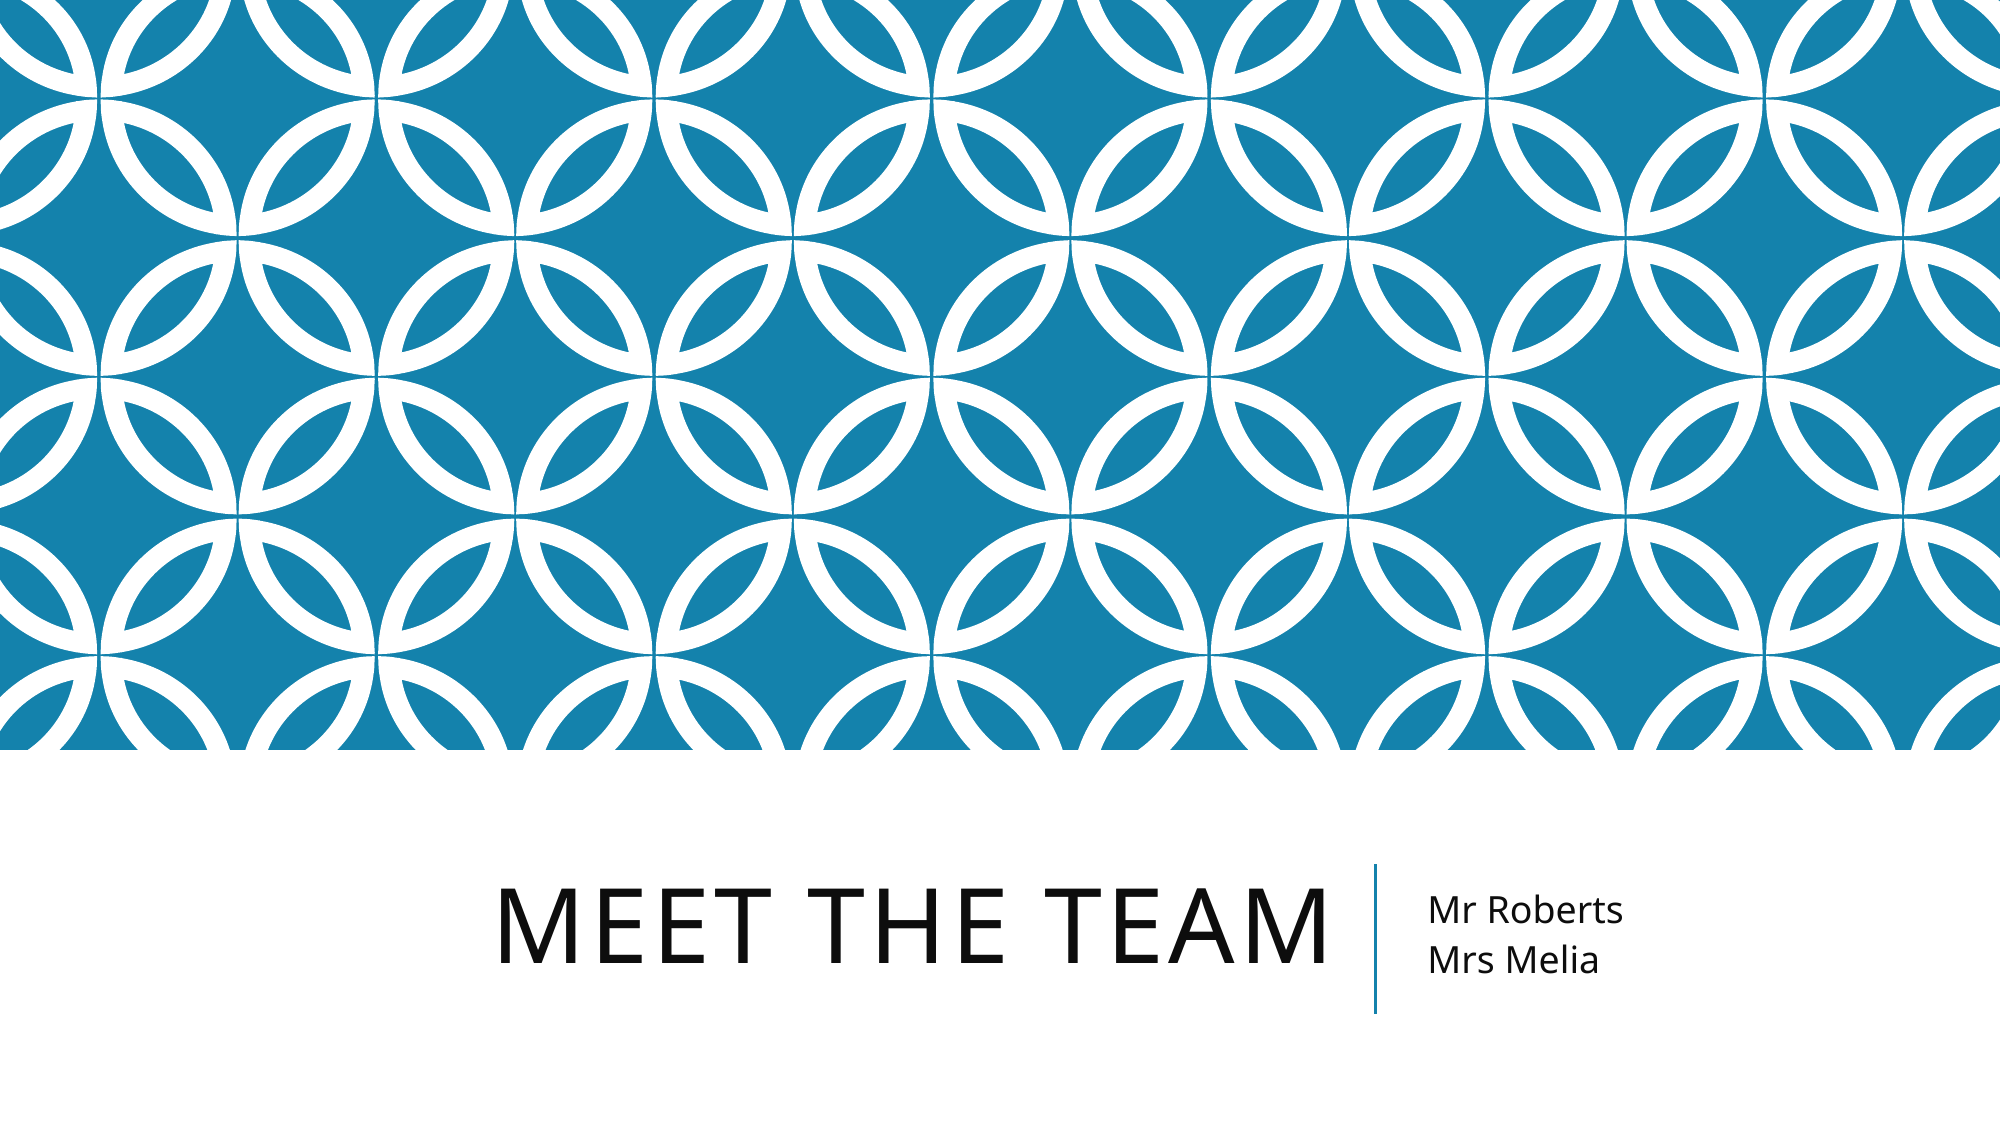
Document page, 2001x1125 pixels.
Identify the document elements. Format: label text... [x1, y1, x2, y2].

subtitle Mr Roberts Mrs Melia [1412, 813, 1938, 1054]
title Meet the team [75, 813, 1350, 1054]
